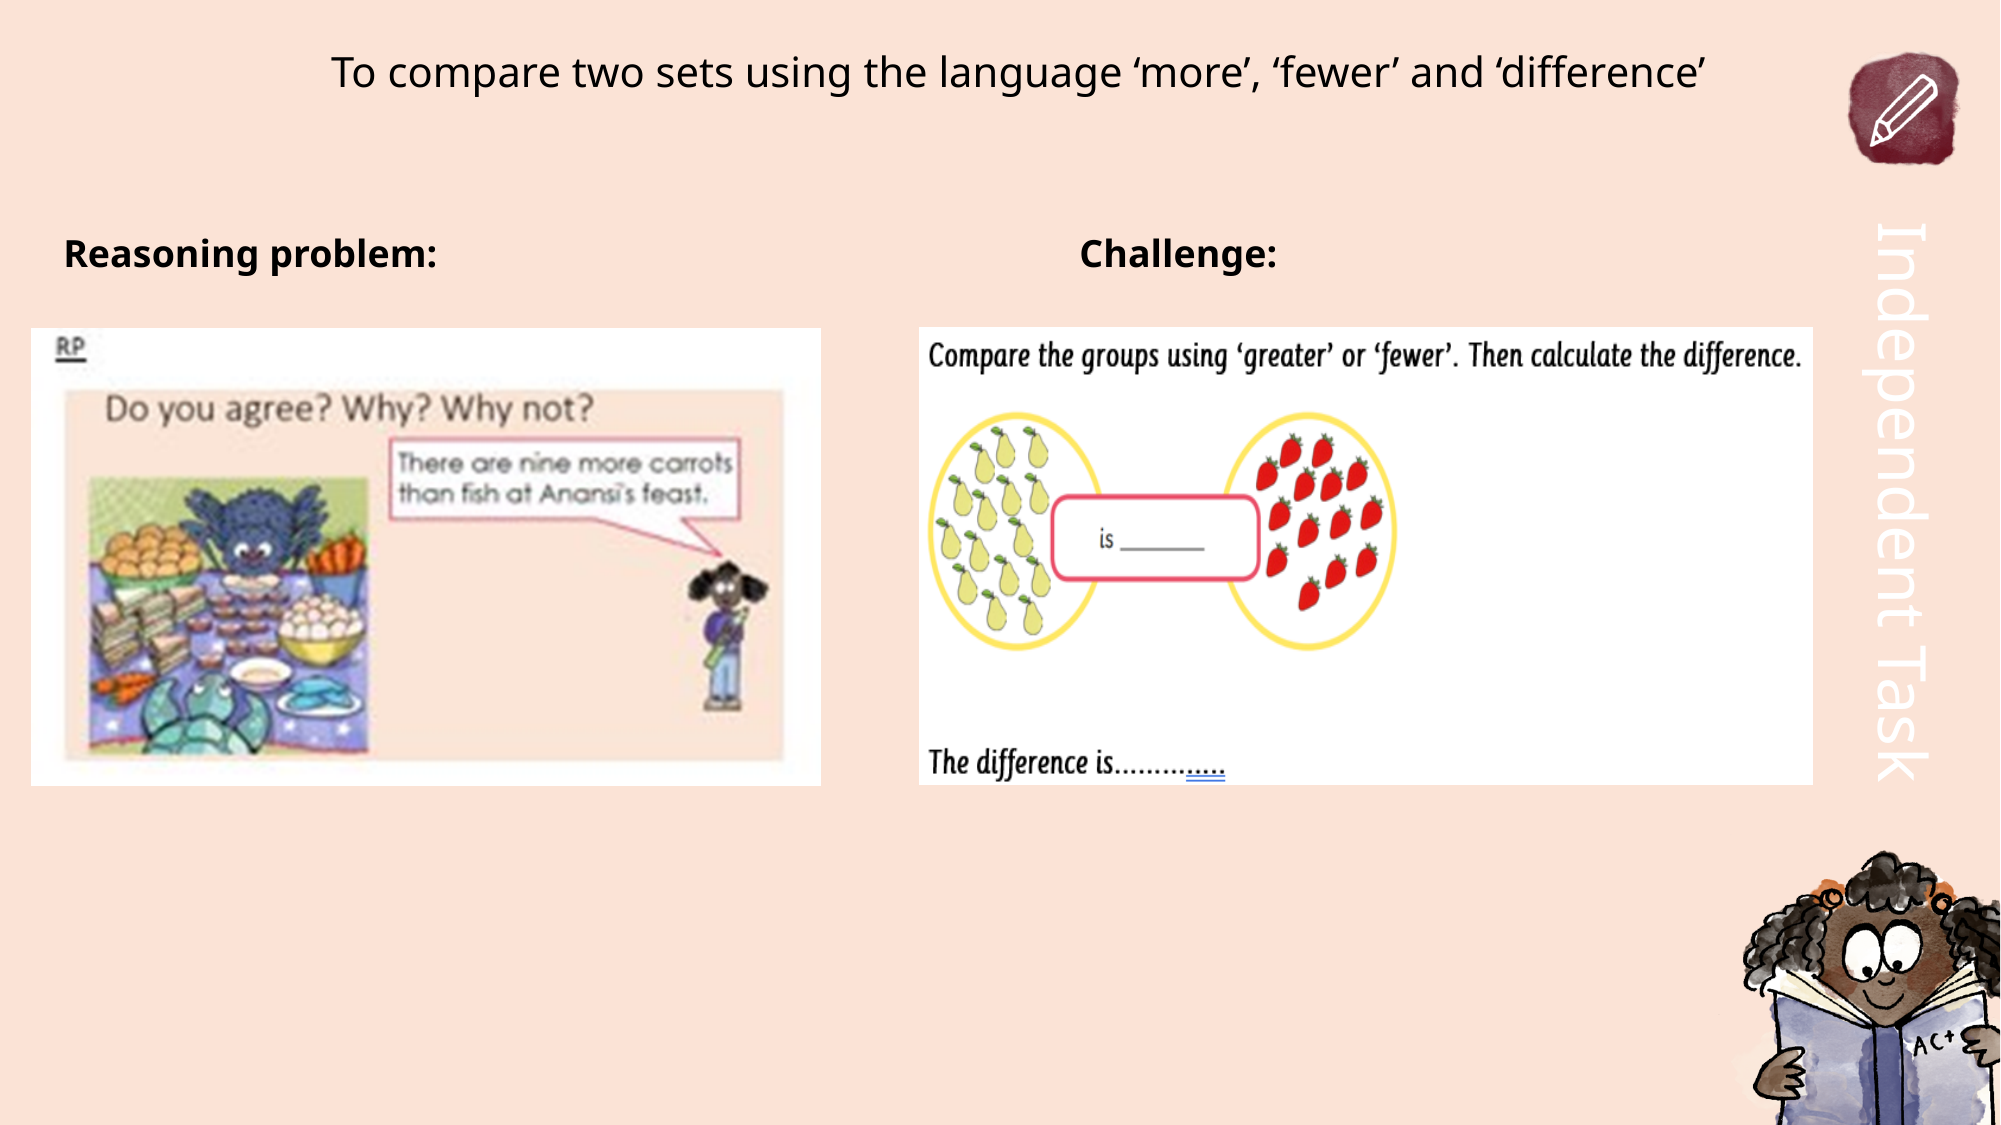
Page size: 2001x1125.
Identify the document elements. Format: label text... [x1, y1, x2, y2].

picture [31, 327, 822, 786]
picture [1844, 49, 1964, 169]
picture [919, 327, 1814, 785]
picture [1714, 812, 2001, 1125]
text_box Challenge: [1064, 222, 1781, 283]
title To compare two sets using the language ‘more’, ‘fewer’ and ‘difference’ [316, 15, 1902, 132]
text_box Reasoning problem: [48, 222, 765, 283]
